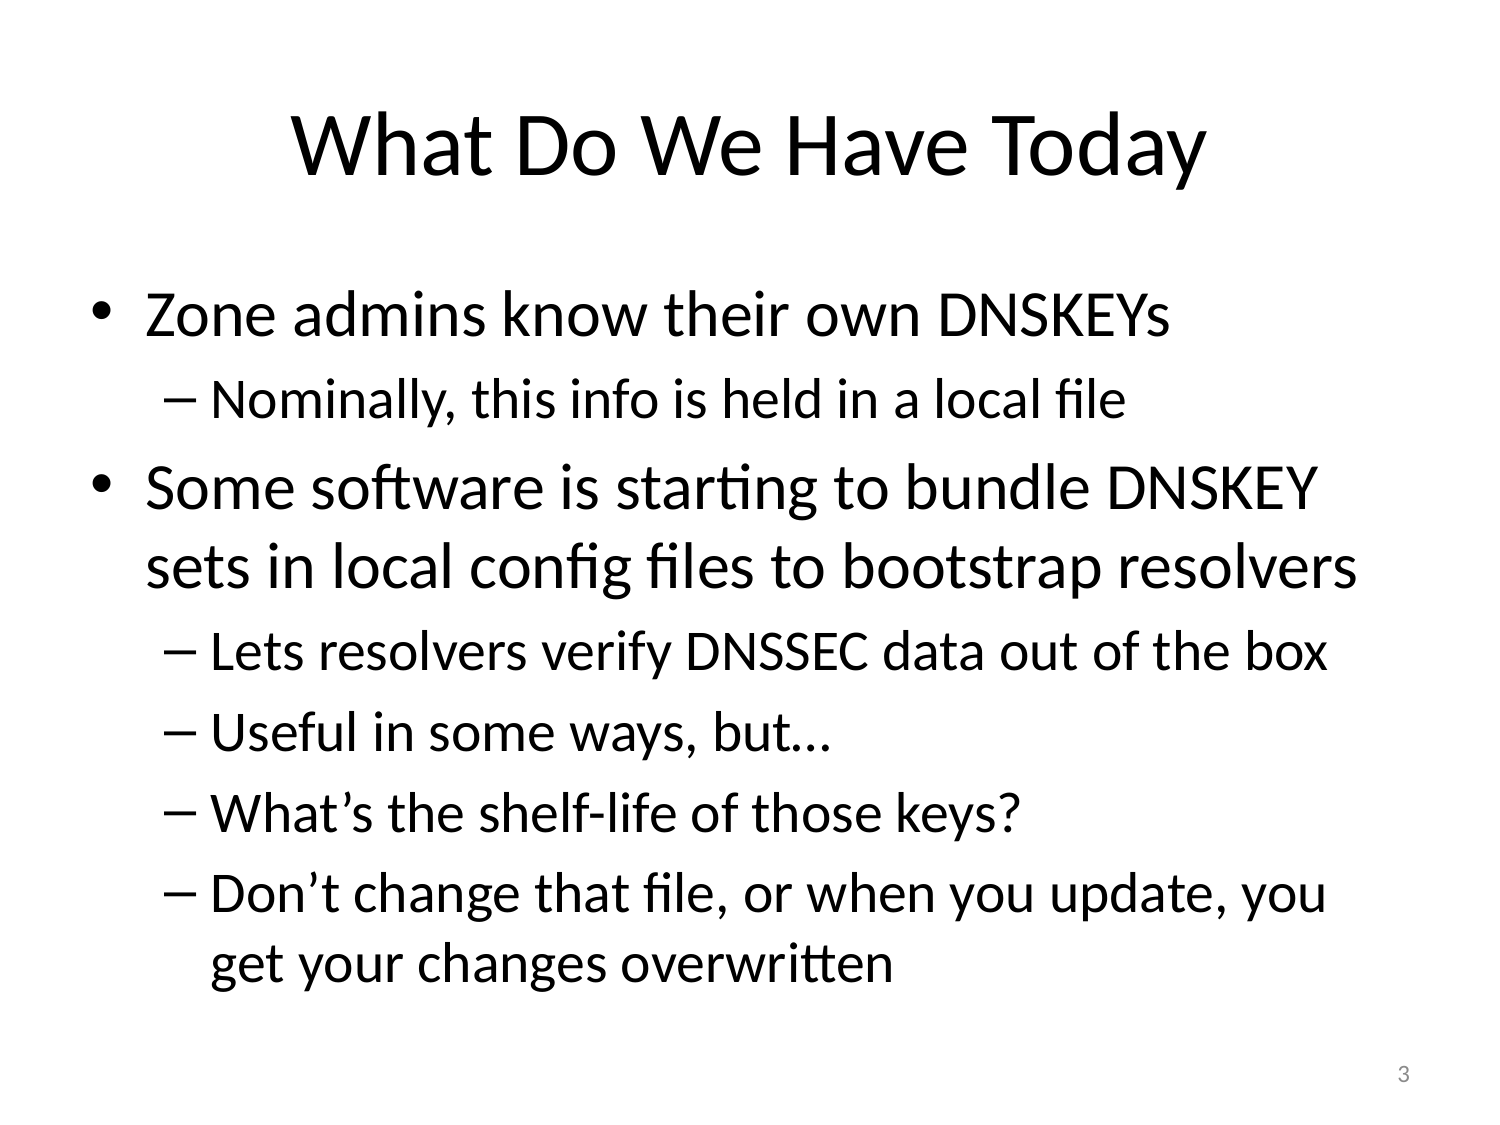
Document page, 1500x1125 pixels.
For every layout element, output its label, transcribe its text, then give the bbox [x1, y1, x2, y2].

slide_number 3 [1074, 1042, 1425, 1103]
list Zone admins know their own DNSKEYs Nominally, this info is held in a local file Some software is starting to bundle DNSKEY sets in local config files to bootstrap resolvers Lets resolvers verify DNSSEC data out of the box Useful in some ways, but… What’s the shelf-life of those keys? Don’t change that file, or when you update, you get your changes overwritten [75, 262, 1425, 1005]
title What Do We Have Today [75, 45, 1425, 233]
